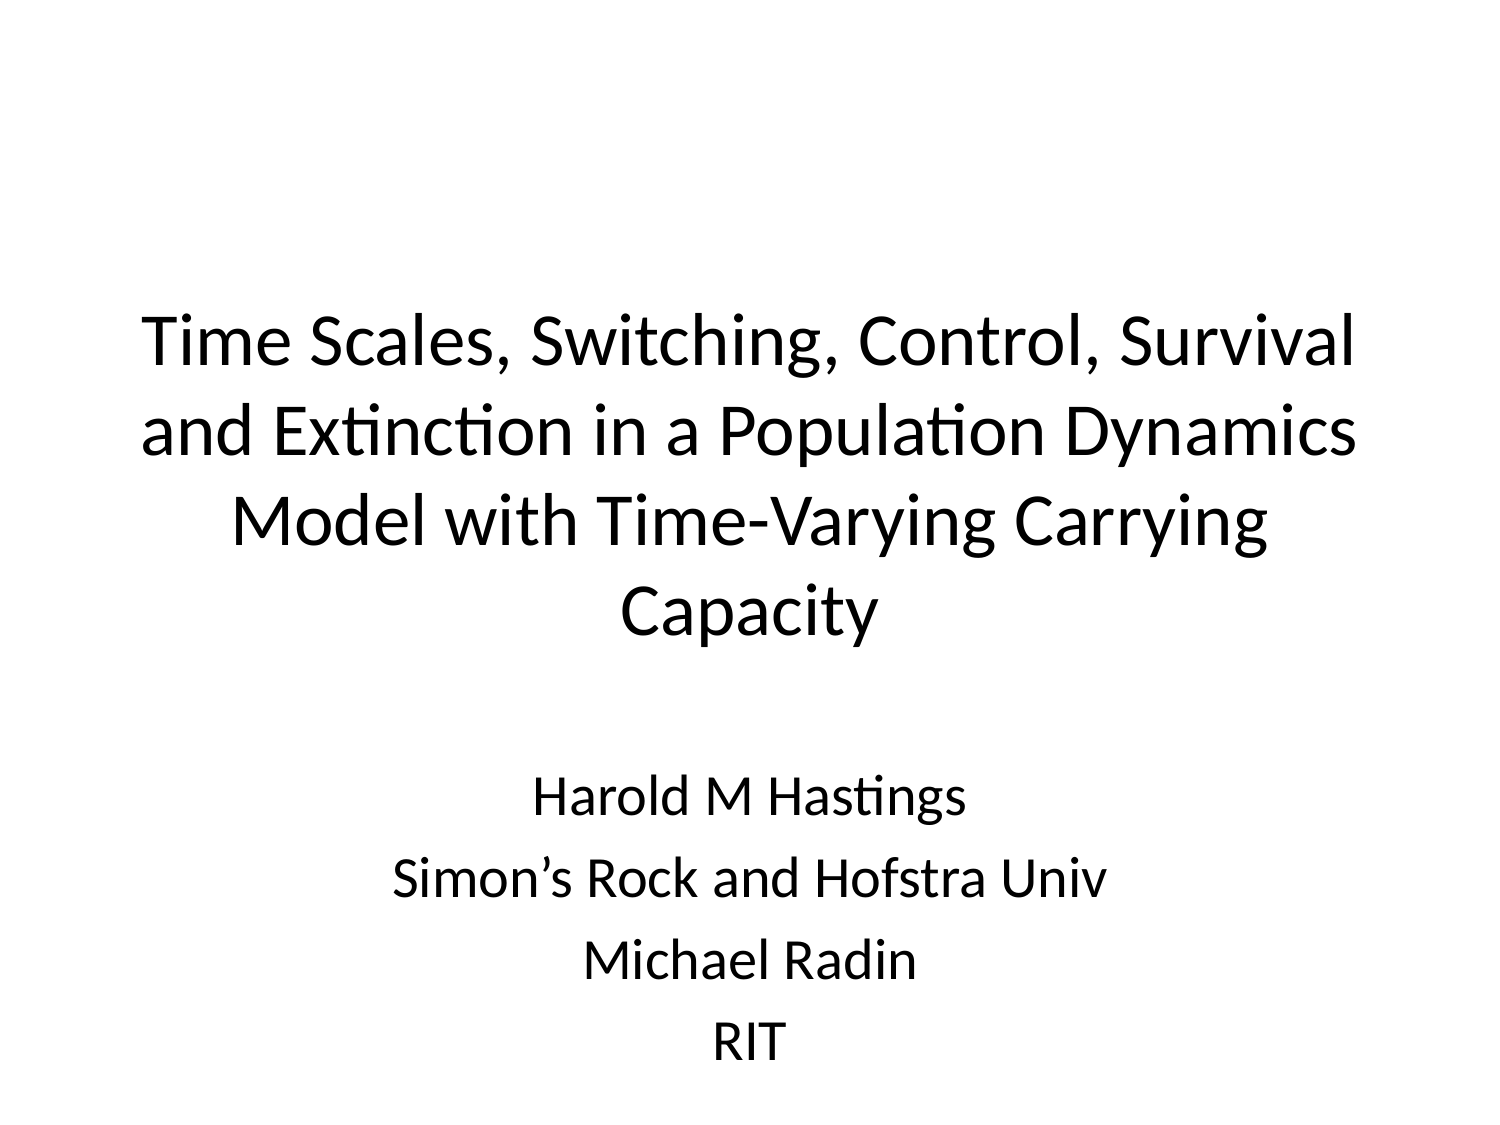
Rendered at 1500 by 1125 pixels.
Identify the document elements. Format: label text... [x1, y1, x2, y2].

title Time Scales, Switching, Control, Survival and Extinction in a Population Dynamics Model with Time-Varying Carrying Capacity [112, 349, 1388, 591]
subtitle Harold M Hastings Simon’s Rock and Hofstra Univ Michael Radin RIT [225, 750, 1275, 1038]
